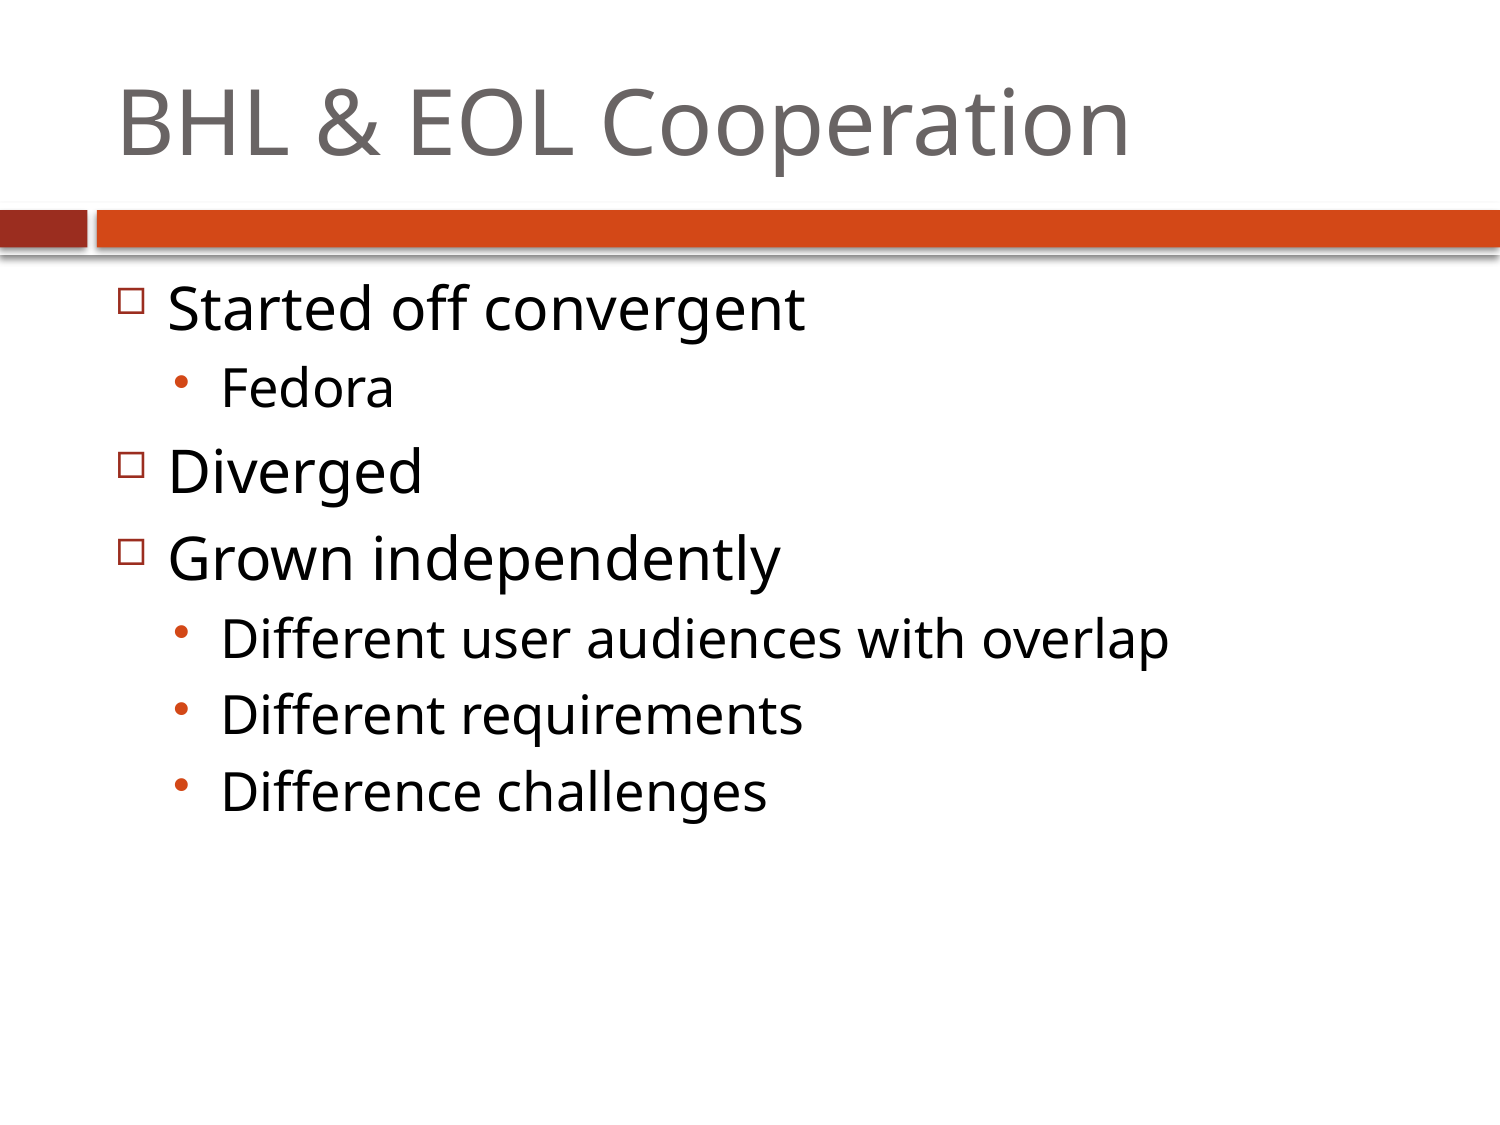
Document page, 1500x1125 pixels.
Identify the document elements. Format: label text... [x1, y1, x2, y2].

title BHL & EOL Cooperation [100, 37, 1438, 200]
list Started off convergent Fedora Diverged Grown independently Different user audiences with overlap Different requirements Difference challenges [100, 262, 1438, 1000]
